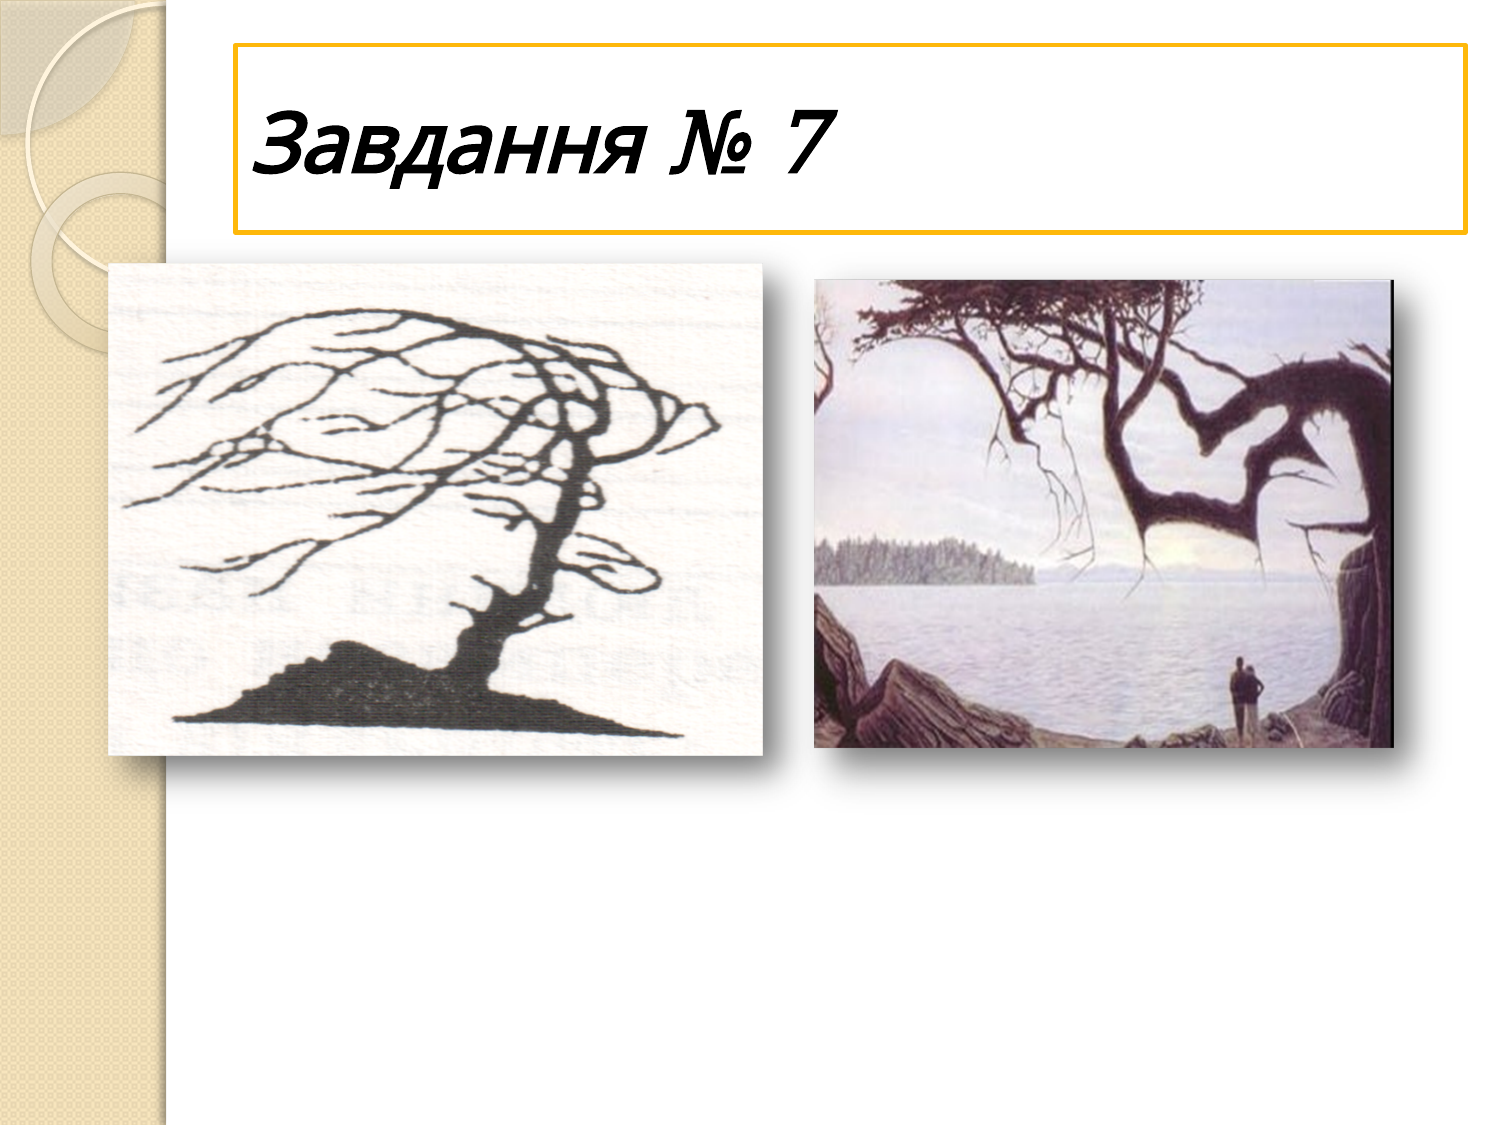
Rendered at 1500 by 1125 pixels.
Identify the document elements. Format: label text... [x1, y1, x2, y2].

title Завдання № 7 [233, 43, 1468, 235]
picture [782, 243, 1459, 823]
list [76, 231, 828, 821]
